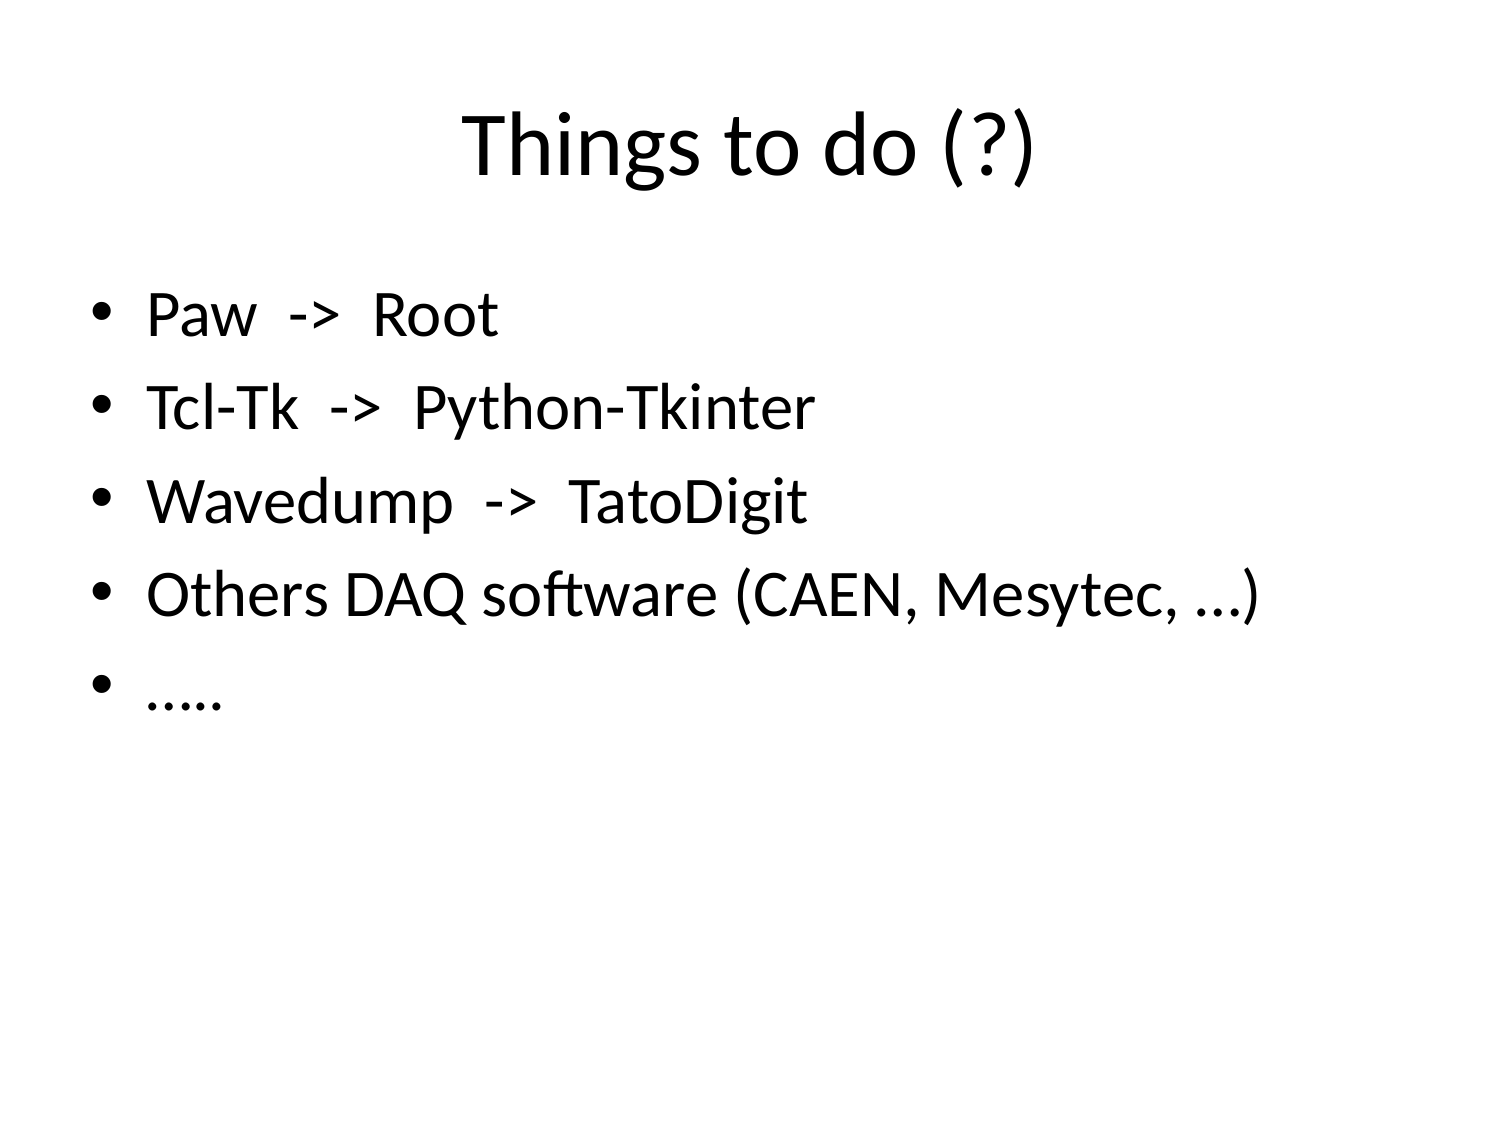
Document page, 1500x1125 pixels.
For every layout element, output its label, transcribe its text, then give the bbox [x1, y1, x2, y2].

title Things to do (?) [75, 45, 1425, 233]
list Paw -> Root Tcl-Tk -> Python-Tkinter Wavedump -> TatoDigit Others DAQ software (CAEN, Mesytec, …) ….. [75, 262, 1425, 1005]
